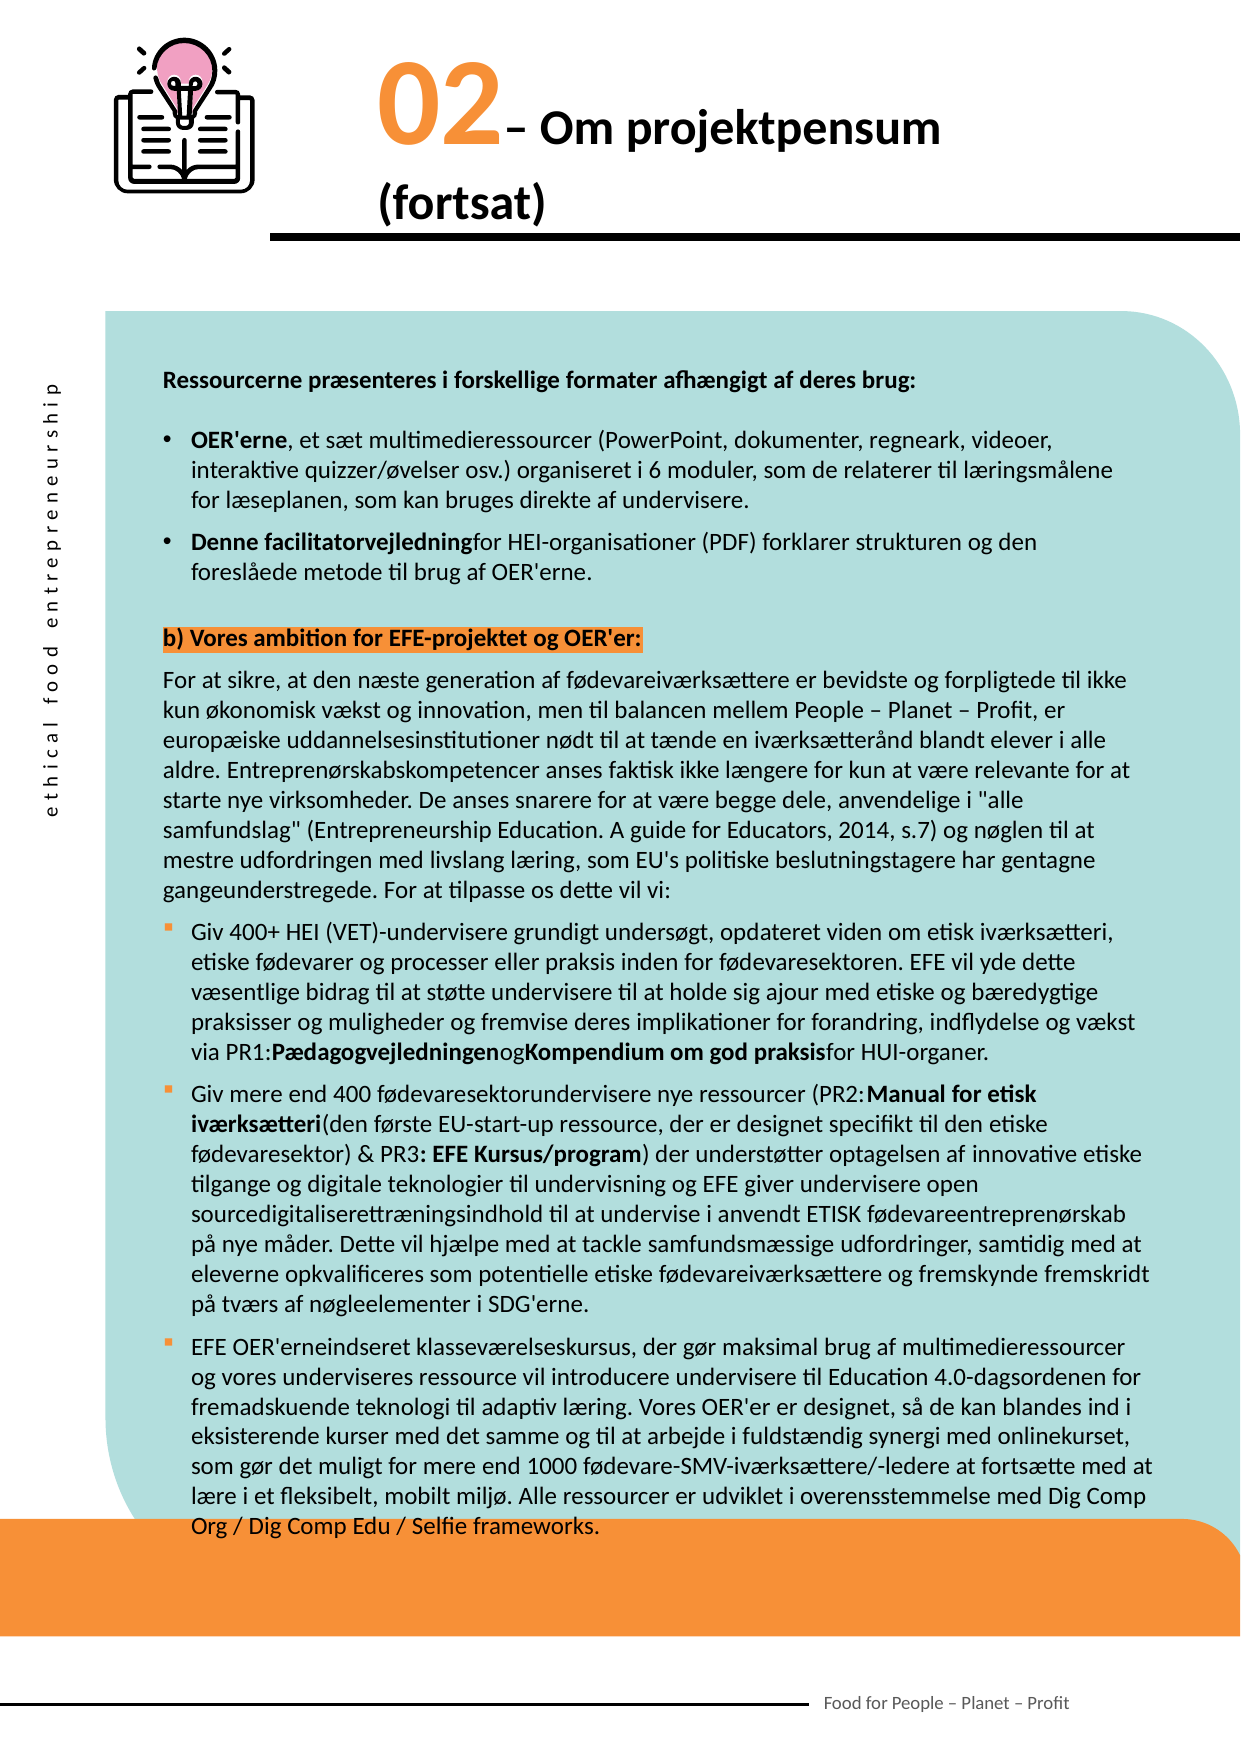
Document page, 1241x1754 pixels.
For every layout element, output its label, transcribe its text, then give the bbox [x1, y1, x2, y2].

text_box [113, 37, 255, 194]
list Ressourcerne præsenteres i forskellige formater afhængigt af deres brug: OER'erne, et sæt multimedieressourcer (PowerPoint, dokumenter, regneark, videoer, interaktive quizzer/øvelser osv.) organiseret i 6 moduler, som de relaterer til læringsmålene for læseplanen, som kan bruges direkte af undervisere. Denne facilitatorvejledningfor HEI-organisationer (PDF) forklarer strukturen og den foreslåede metode til brug af OER'erne. [148, 356, 1156, 613]
list b) Vores ambition for EFE-projektet og OER'er: For at sikre, at den næste generation af fødevareiværksættere er bevidste og forpligtede til ikke kun økonomisk vækst og innovation, men til balancen mellem People – Planet – Profit, er europæiske uddannelsesinstitutioner nødt til at tænde en iværksætterånd blandt elever i alle aldre. Entreprenørskabskompetencer anses faktisk ikke længere for kun at være relevante for at starte nye virksomheder. De anses snarere for at være begge dele, anvendelige i "alle samfundslag" (Entrepreneurship Education. A guide for Educators, 2014, s.7) og nøglen til at mestre udfordringen med livslang læring, som EU's politiske beslutningstagere har gentagne gangeunderstregede. For at tilpasse os dette vil vi: Giv 400+ HEI (VET)-undervisere grundigt undersøgt, opdateret viden om etisk iværksætteri, etiske fødevarer og processer eller praksis inden for fødevaresektoren. EFE vil yde dette væsentlige bidrag til at støtte undervisere til at holde sig ajour med etiske og bæredygtige praksisser og muligheder og fremvise deres implikationer for forandring, indflydelse og vækst via PR1:PædagogvejledningenogKompendium om god praksisfor HUI-organer. Giv mere end 400 fødevaresektorundervisere nye ressourcer (PR2:Manual for etisk iværksætteri(den første EU-start-up ressource, der er designet specifikt til den etiske fødevaresektor) & PR3: EFE Kursus/program) der understøtter optagelsen af ​​innovative etiske tilgange og digitale teknologier til undervisning og EFE giver undervisere open sourcedigitaliserettræningsindhold til at undervise i anvendt ETISK fødevareentreprenørskab på nye måder. Dette vil hjælpe med at tackle samfundsmæssige udfordringer, samtidig med at eleverne opkvalificeres som potentielle etiske fødevareiværksættere og fremskynde fremskridt på tværs af nøgleelementer i SDG'erne. EFE OER'erneindseret klasseværelseskursus, der gør maksimal brug af multimedieressourcer og vores underviseres ressource vil introducere undervisere til Education 4.0-dagsordenen for fremadskuende teknologi til adaptiv læring. Vores OER'er er designet, så de kan blandes ind i eksisterende kurser med det samme og til at arbejde i fuldstændig synergi med onlinekurset, som gør det muligt for mere end 1000 fødevare-SMV-iværksættere/-ledere at fortsætte med at lære i et fleksibelt, mobilt miljø. Alle ressourcer er udviklet i overensstemmelse med Dig Comp Org / Dig Comp Edu / Selfie frameworks. [148, 613, 1171, 1218]
list Ressourcerne præsenteres i forskellige formater afhængigt af deres brug: OER'erne, et sæt multimedieressourcer (PowerPoint, dokumenter, regneark, videoer, interaktive quizzer/øvelser osv.) organiseret i 6 moduler, som de relaterer til læringsmålene for læseplanen, som kan bruges direkte af undervisere. Denne facilitatorvejledningfor HEI-organisationer (PDF) forklarer strukturen og den foreslåede metode til brug af OER'erne. [148, 1218, 1156, 1476]
list 02– Om projektpensum (fortsat) [362, 11, 1094, 168]
